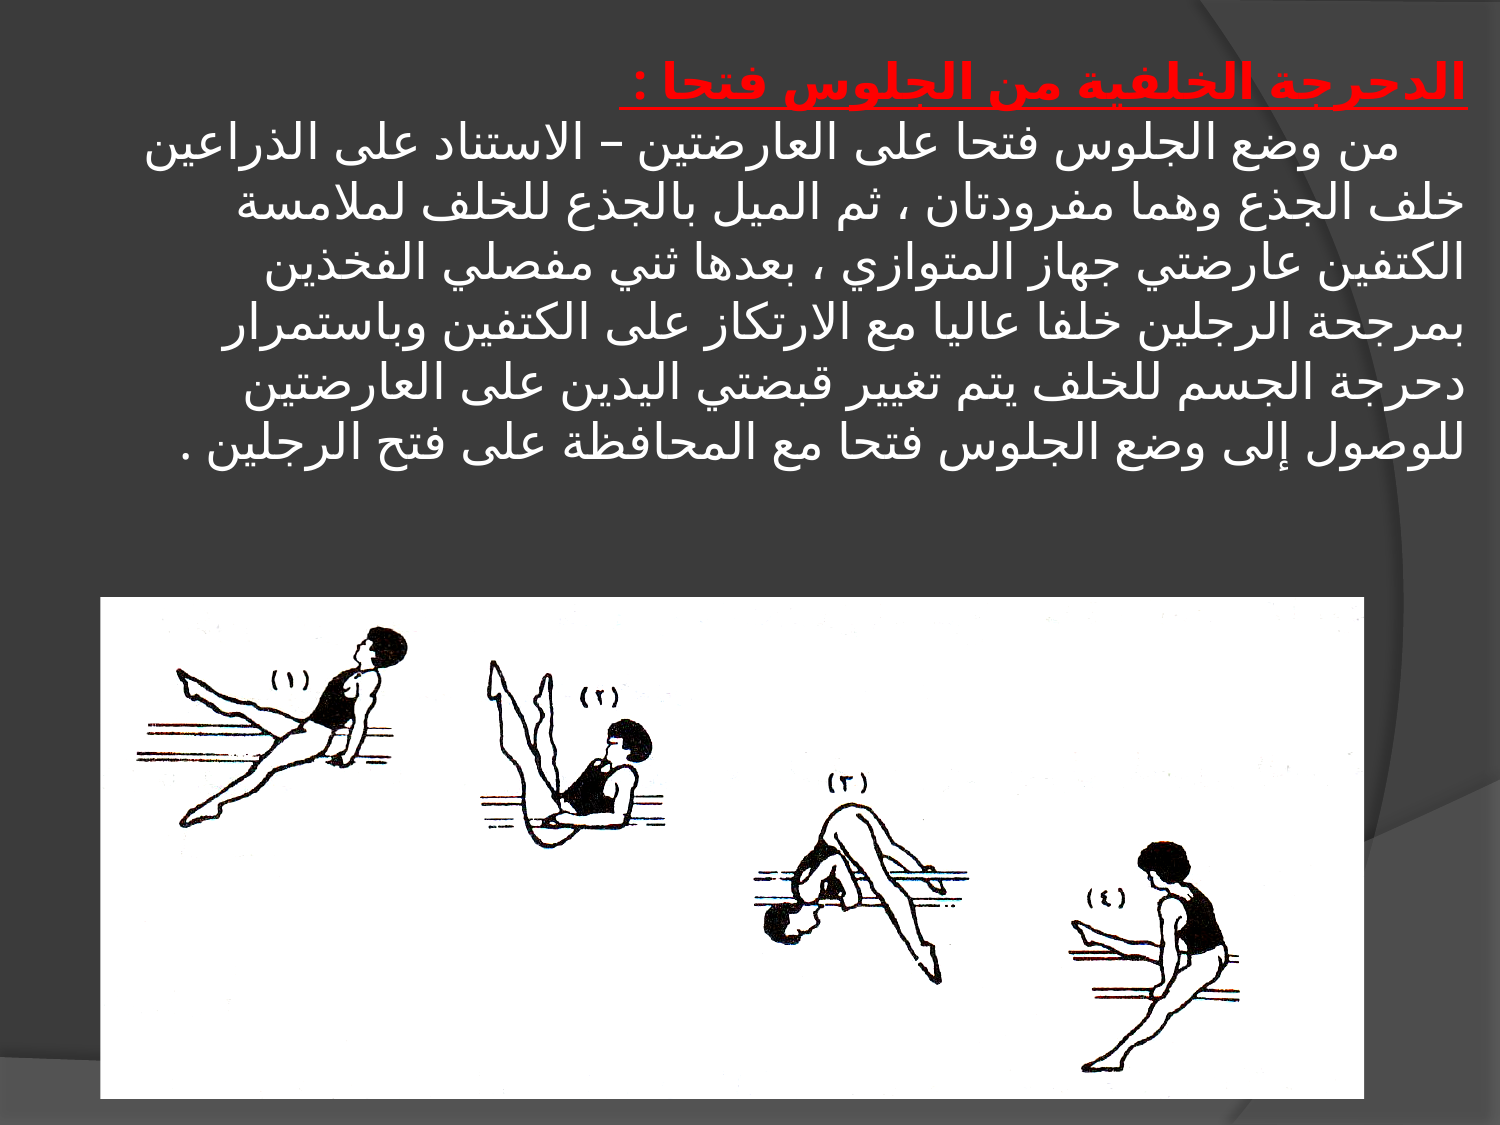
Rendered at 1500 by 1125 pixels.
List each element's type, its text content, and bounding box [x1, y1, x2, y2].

picture [100, 597, 1365, 1099]
text_box الدحرجة الخلفية من الجلوس فتحا : من وضع الجلوس فتحا على العارضتين – الاستناد على الذراعين خلف الجذع وهما مفرودتان ، ثم الميل بالجذع للخلف لملامسة الكتفين عارضتي جهاز المتوازي ، بعدها ثني مفصلي الفخذين بمرجحة الرجلين خلفا عاليا مع الارتكاز على الكتفين وباستمرار دحرجة الجسم للخلف يتم تغيير قبضتي اليدين على العارضتين للوصول إلى وضع الجلوس فتحا مع المحافظة على فتح الرجلين . [100, 42, 1483, 478]
